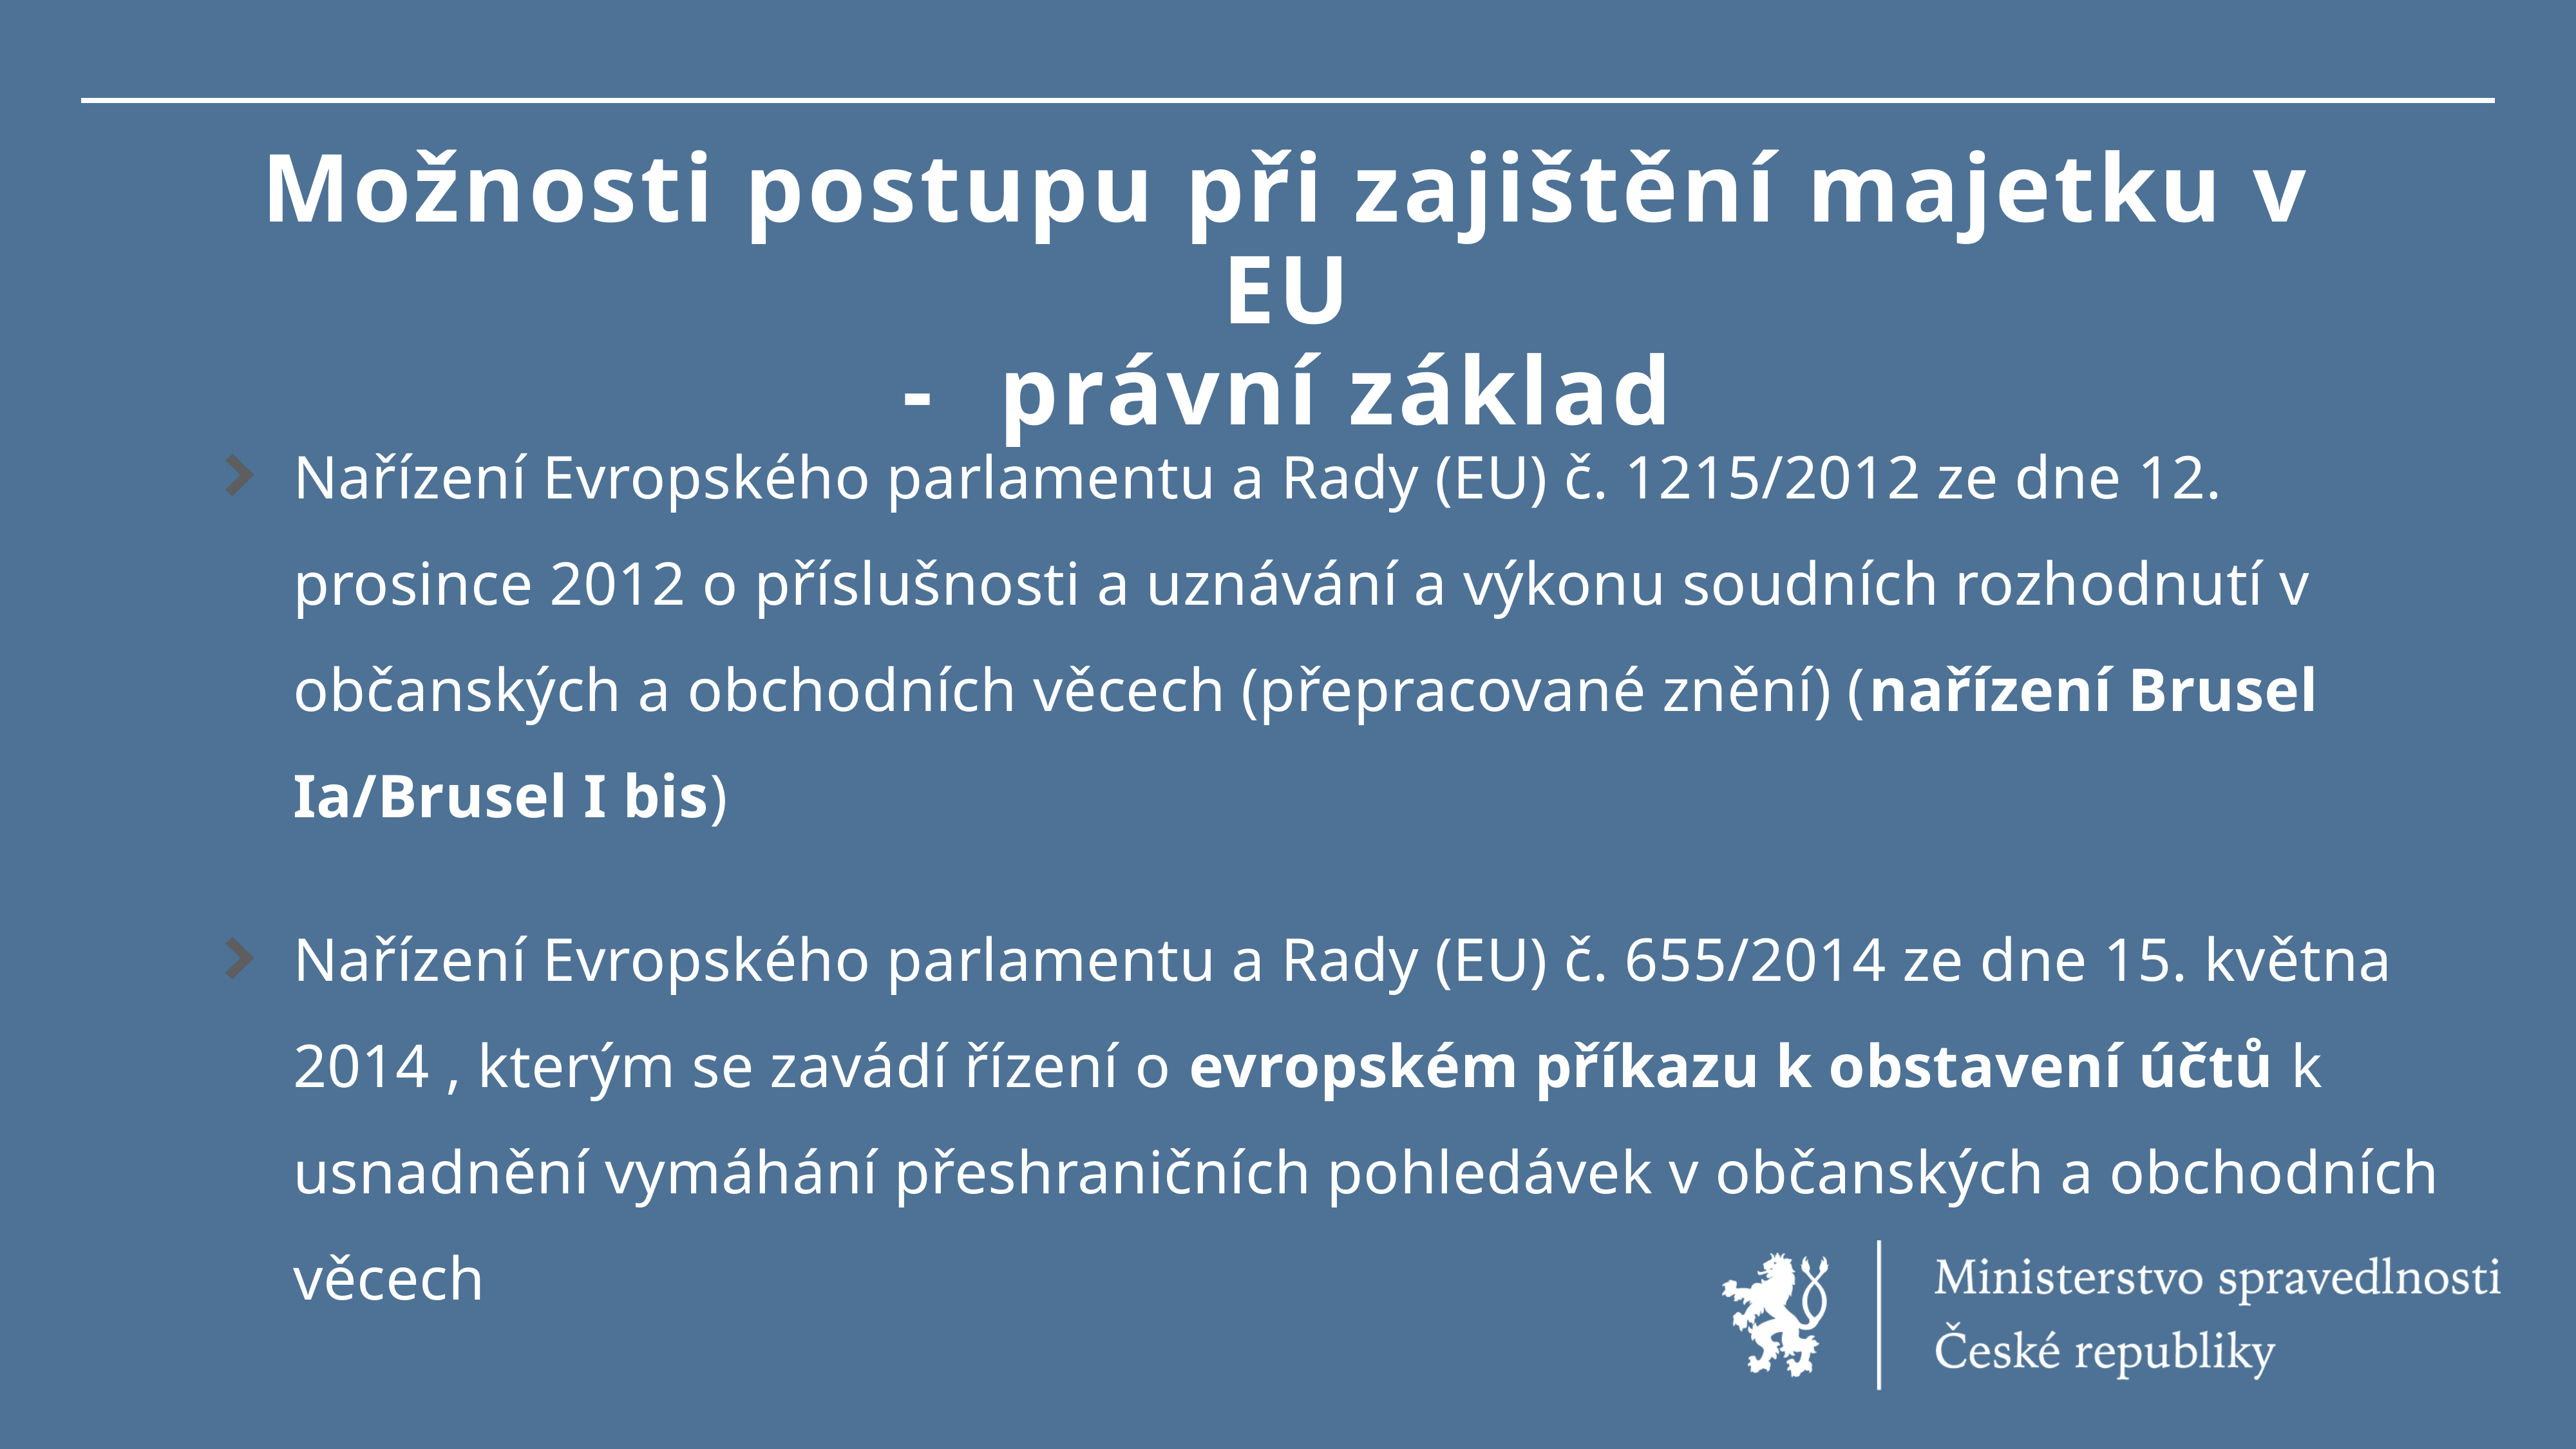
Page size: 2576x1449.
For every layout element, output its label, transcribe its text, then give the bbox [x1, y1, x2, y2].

picture [1721, 1240, 2501, 1390]
title Možnosti postupu při zajištění majetku v EU - právní základ [220, 135, 2356, 320]
picture [225, 454, 254, 496]
picture [225, 937, 254, 979]
list Nařízení Evropského parlamentu a Rady (EU) č. 1215/2012 ze dne 12. prosince 2012 o příslušnosti a uznávání a výkonu soudních rozhodnutí v občanských a obchodních věcech (přepracované znění) (nařízení Brusel Ia/Brusel I bis) Nařízení Evropského parlamentu a Rady (EU) č. 655/2014 ze dne 15. května 2014 , kterým se zavádí řízení o evropském příkazu k obstavení účtů k usnadnění vymáhání přeshraničních pohledávek v občanských a obchodních věcech [220, 399, 2472, 1286]
